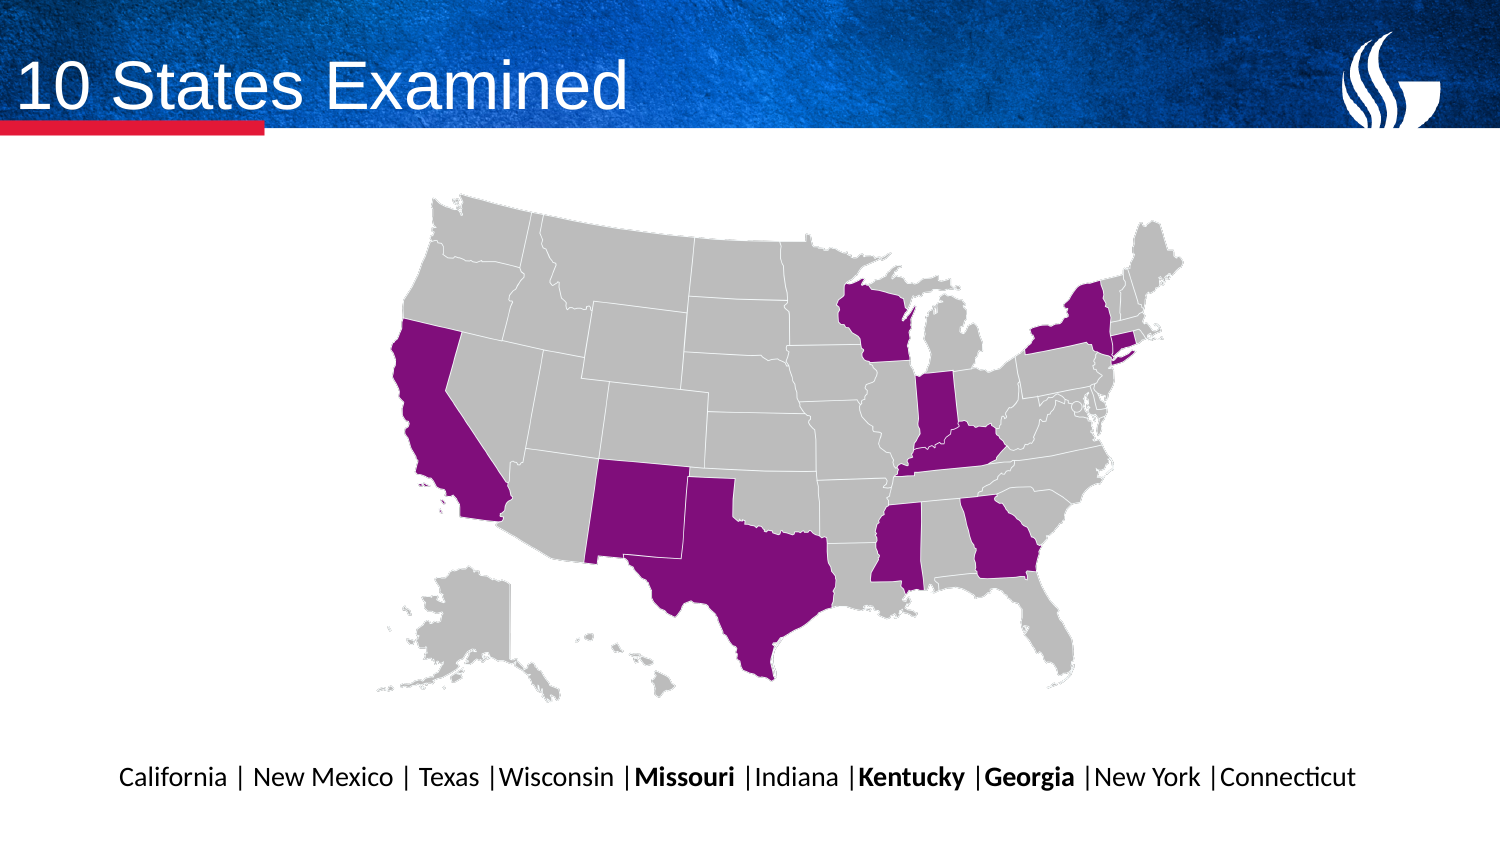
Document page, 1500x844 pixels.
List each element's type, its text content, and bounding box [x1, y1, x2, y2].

picture [0, 0, 1500, 844]
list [323, 131, 1305, 791]
text_box California | New Mexico | Texas |Wisconsin |Missouri |Indiana |Kentucky |Georgia |New York |Connecticut [104, 751, 1378, 800]
title 10 States Examined [0, 5, 1294, 170]
